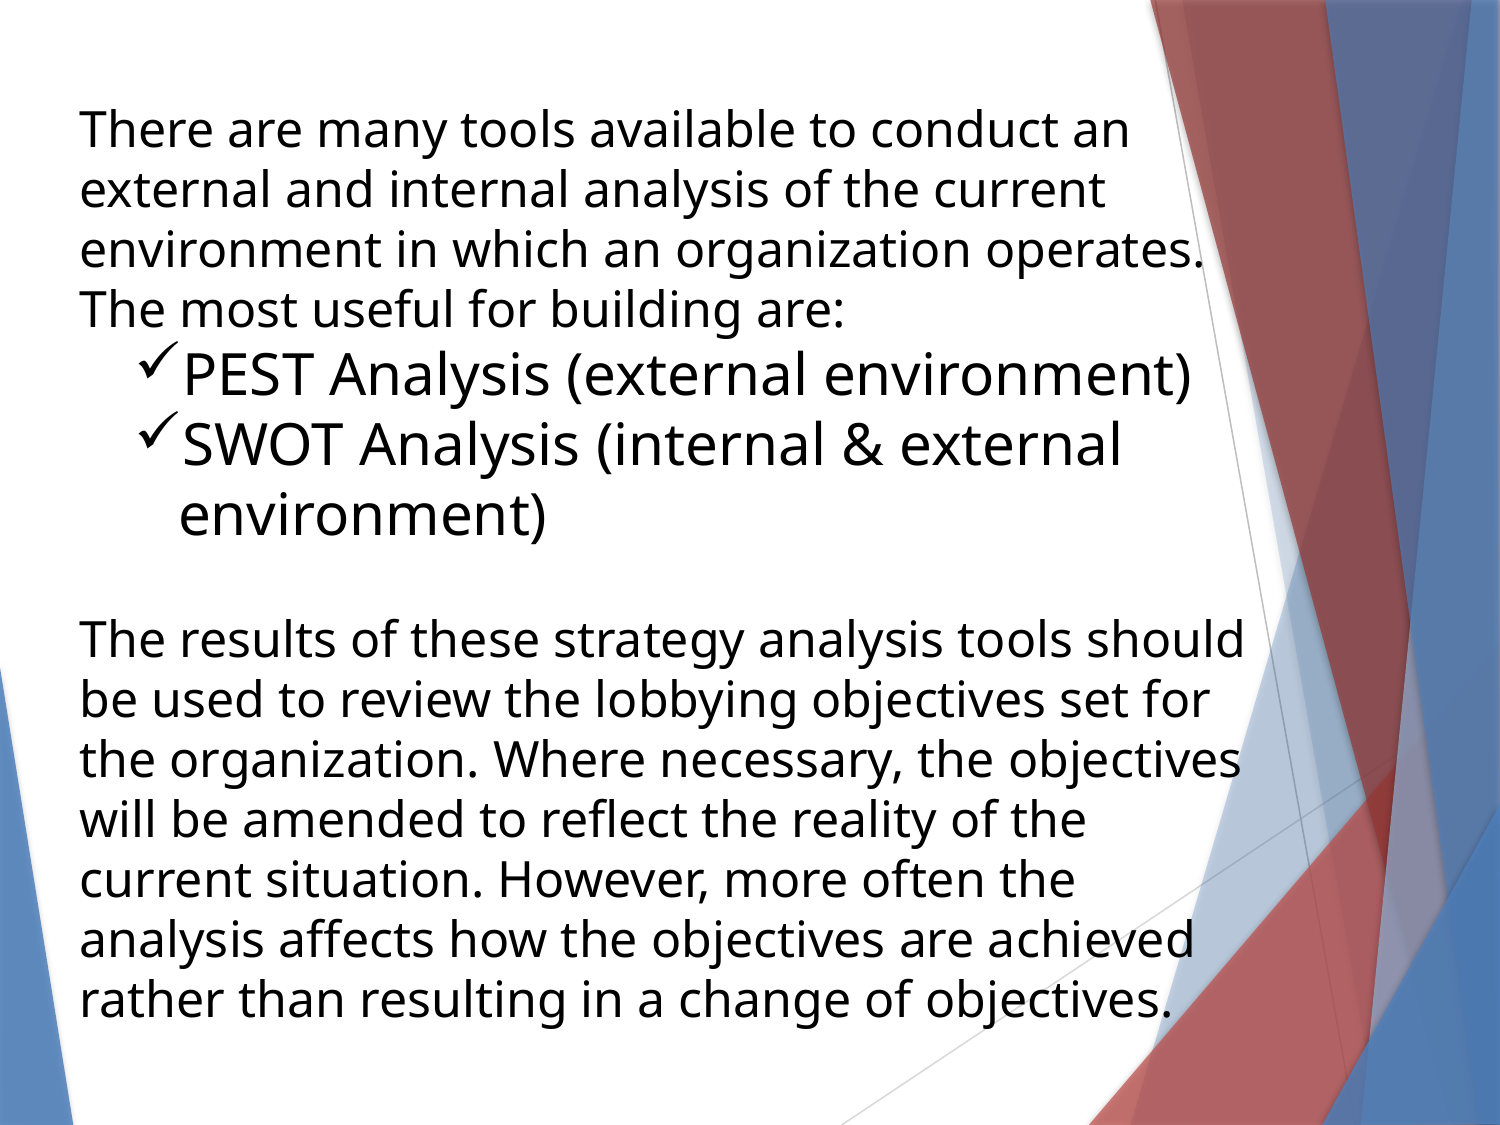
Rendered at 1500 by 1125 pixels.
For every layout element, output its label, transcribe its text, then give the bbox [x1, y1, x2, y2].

text_box There are many tools available to conduct an external and internal analysis of the current environment in which an organization operates. The most useful for building are: PEST Analysis (external environment) SWOT Analysis (internal & external environment) The results of these strategy analysis tools should be used to review the lobbying objectives set for the organization. Where necessary, the objectives will be amended to reflect the reality of the current situation. However, more often the analysis affects how the objectives are achieved rather than resulting in a change of objectives. [64, 90, 1282, 1115]
